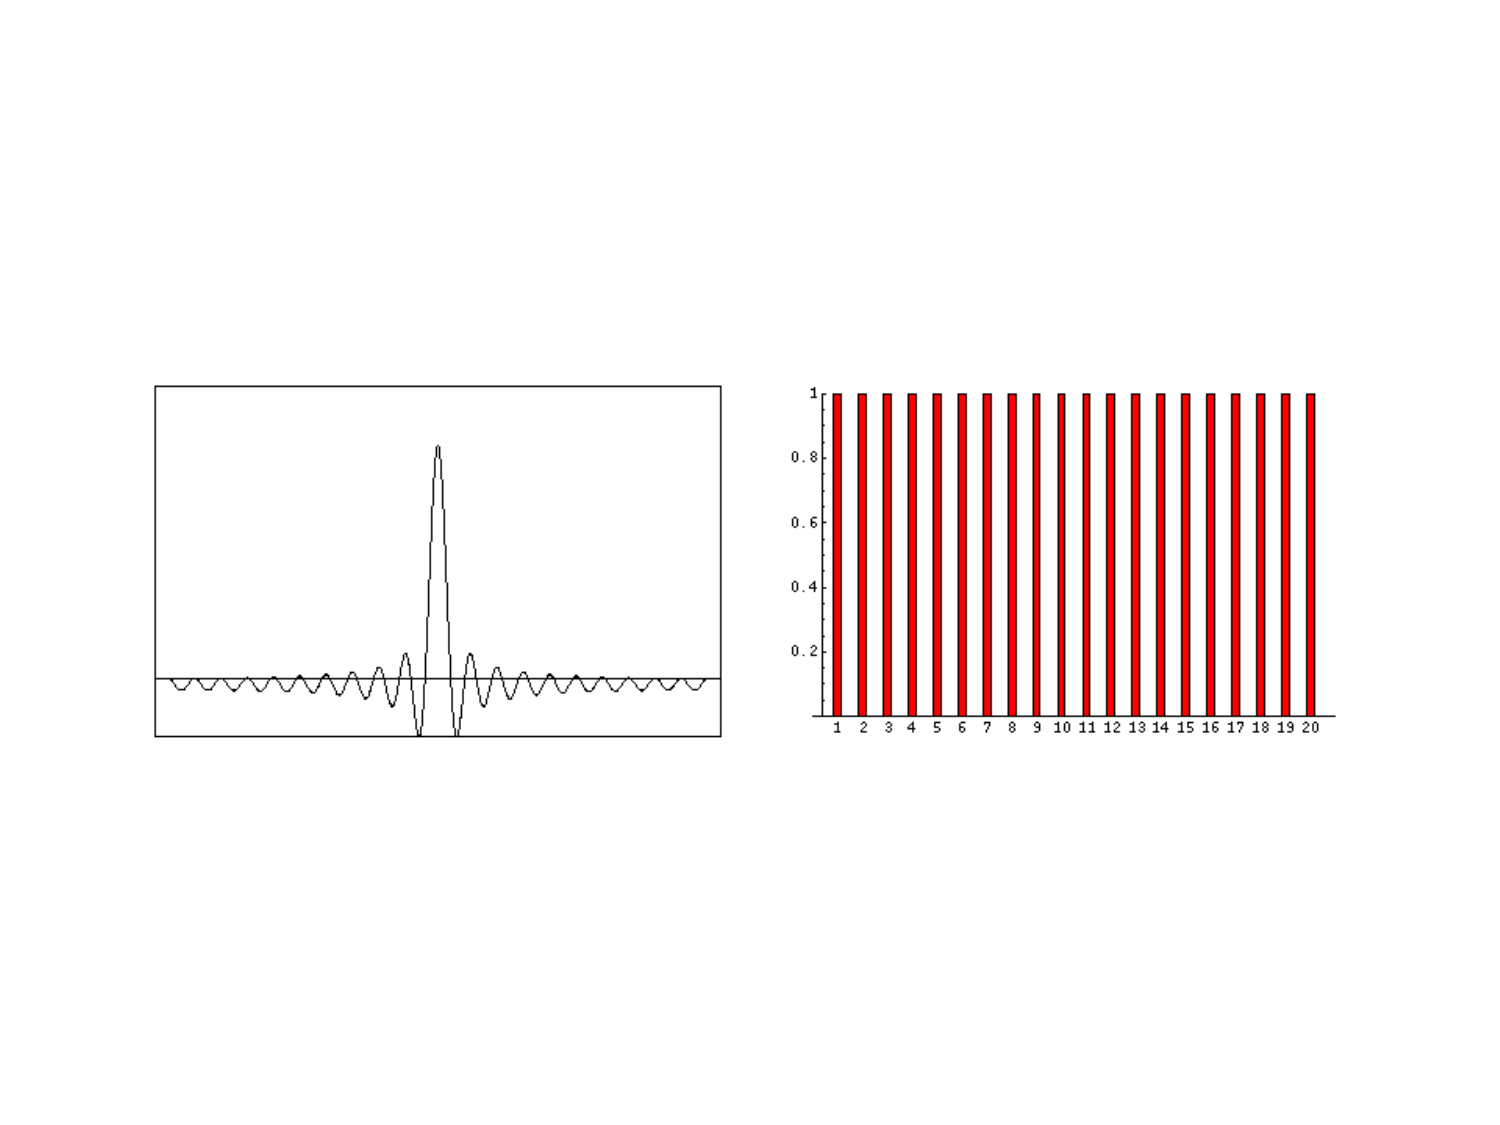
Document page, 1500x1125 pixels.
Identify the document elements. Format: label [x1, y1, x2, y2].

picture [124, 377, 1376, 748]
